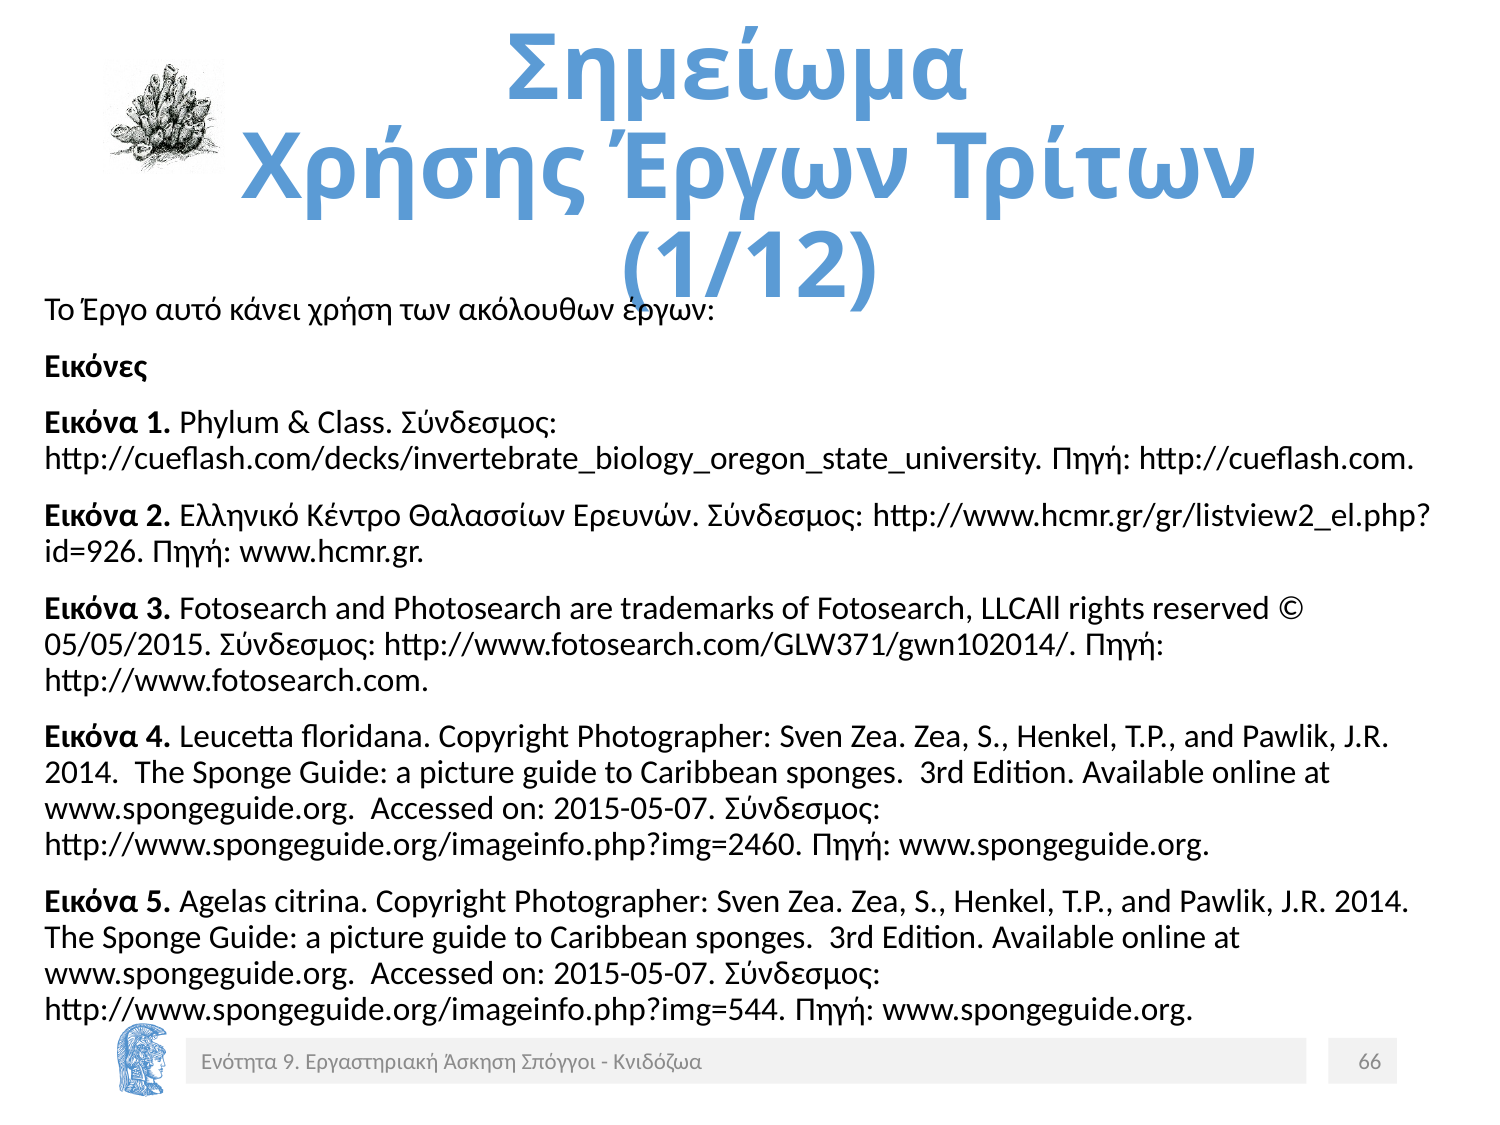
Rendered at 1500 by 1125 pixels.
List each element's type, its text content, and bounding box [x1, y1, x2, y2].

picture [113, 1022, 176, 1099]
footer Ενότητα 9. Εργαστηριακή Άσκηση Σπόγγοι - Κνιδόζωα [185, 1037, 1307, 1084]
list Το Έργο αυτό κάνει χρήση των ακόλουθων έργων: Εικόνες Εικόνα 1. Phylum & Class. Σύνδεσμος: http://cueflash.com/decks/invertebrate_biology_oregon_state_university. Πηγή: http://cueflash.com. Εικόνα 2. Ελληνικό Κέντρο Θαλασσίων Ερευνών. Σύνδεσμος: http://www.hcmr.gr/gr/listview2_el.php?id=926. Πηγή: www.hcmr.gr. Εικόνα 3. Fotosearch and Photosearch are trademarks of Fotosearch, LLCAll rights reserved © 05/05/2015. Σύνδεσμος: http://www.fotosearch.com/GLW371/gwn102014/. Πηγή: http://www.fotosearch.com. Εικόνα 4. Leucetta floridana. Copyright Photographer: Sven Zea. Zea, S., Henkel, T.P., and Pawlik, J.R. 2014. The Sponge Guide: a picture guide to Caribbean sponges. 3rd Edition. Available online at www.spongeguide.org. Accessed on: 2015-05-07. Σύνδεσμος: http://www.spongeguide.org/imageinfo.php?img=2460. Πηγή: www.spongeguide.org. Εικόνα 5. Agelas citrina. Copyright Photographer: Sven Zea. Zea, S., Henkel, T.P., and Pawlik, J.R. 2014. The Sponge Guide: a picture guide to Caribbean sponges. 3rd Edition. Available online at www.spongeguide.org. Accessed on: 2015-05-07. Σύνδεσμος: http://www.spongeguide.org/imageinfo.php?img=544. Πηγή: www.spongeguide.org. [29, 284, 1459, 998]
slide_number 66 [1328, 1037, 1397, 1084]
title Σημείωμα Χρήσης Έργων Τρίτων (1/12) [103, 59, 1397, 278]
